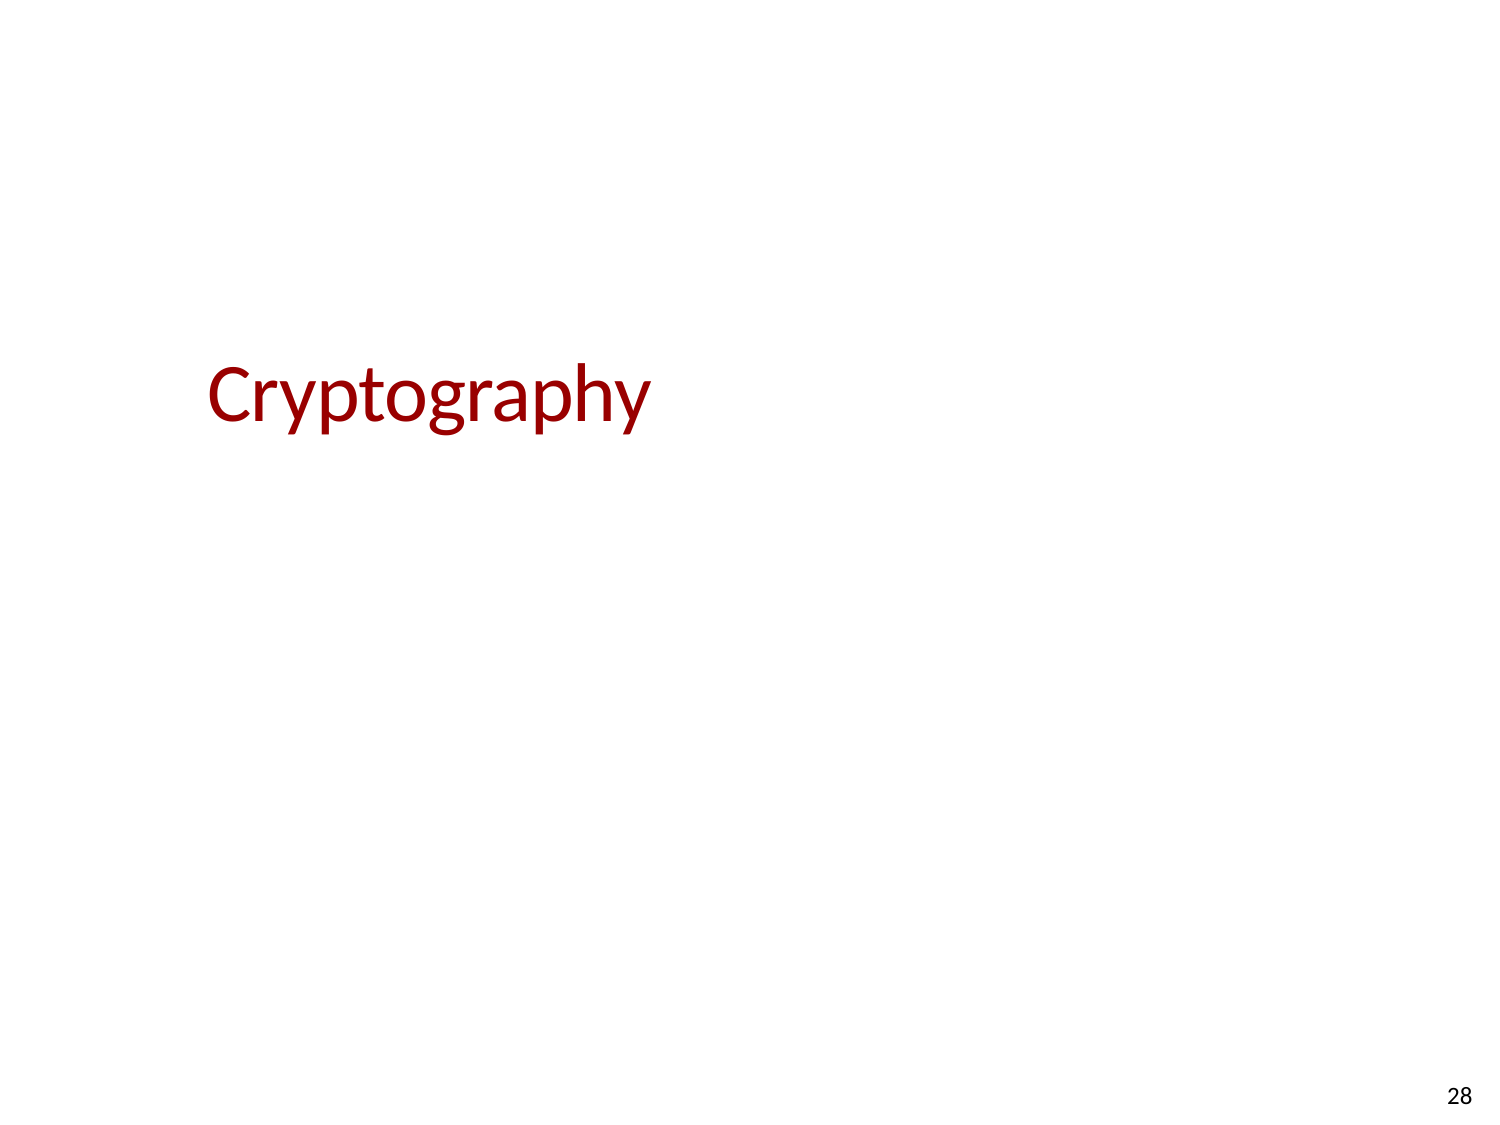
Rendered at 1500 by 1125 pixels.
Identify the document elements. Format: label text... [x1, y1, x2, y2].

slide_number 28 [1137, 1065, 1488, 1125]
title Cryptography [207, 330, 1348, 454]
